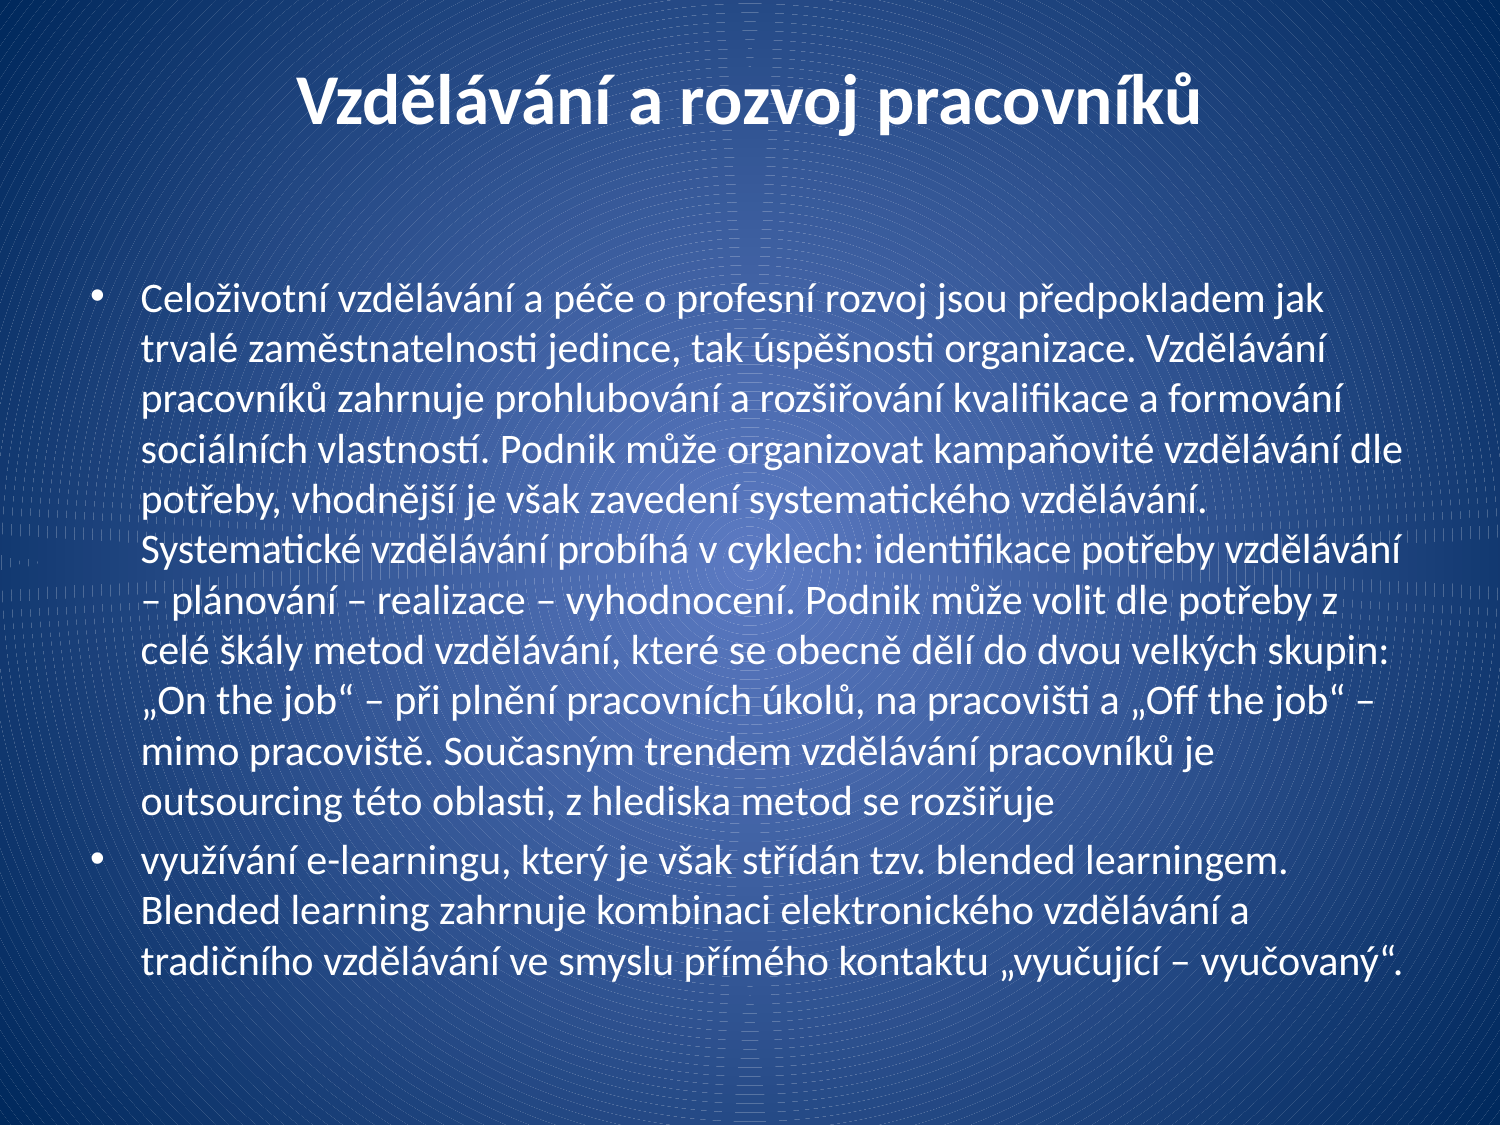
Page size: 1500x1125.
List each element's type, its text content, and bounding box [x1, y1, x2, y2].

list Celoživotní vzdělávání a péče o profesní rozvoj jsou předpokladem jak trvalé zaměstnatelnosti jedince, tak úspěšnosti organizace. Vzdělávání pracovníků zahrnuje prohlubování a rozšiřování kvalifikace a formování sociálních vlastností. Podnik může organizovat kampaňovité vzdělávání dle potřeby, vhodnější je však zavedení systematického vzdělávání. Systematické vzdělávání probíhá v cyklech: identifikace potřeby vzdělávání – plánování – realizace – vyhodnocení. Podnik může volit dle potřeby z celé škály metod vzdělávání, které se obecně dělí do dvou velkých skupin: „On the job“ – při plnění pracovních úkolů, na pracovišti a „Off the job“ – mimo pracoviště. Současným trendem vzdělávání pracovníků je outsourcing této oblasti, z hlediska metod se rozšiřuje využívání e-learningu, který je však střídán tzv. blended learningem. Blended learning zahrnuje kombinaci elektronického vzdělávání a tradičního vzdělávání ve smyslu přímého kontaktu „vyučující – vyučovaný“. [75, 262, 1425, 1005]
title Vzdělávání a rozvoj pracovníků [75, 45, 1425, 233]
